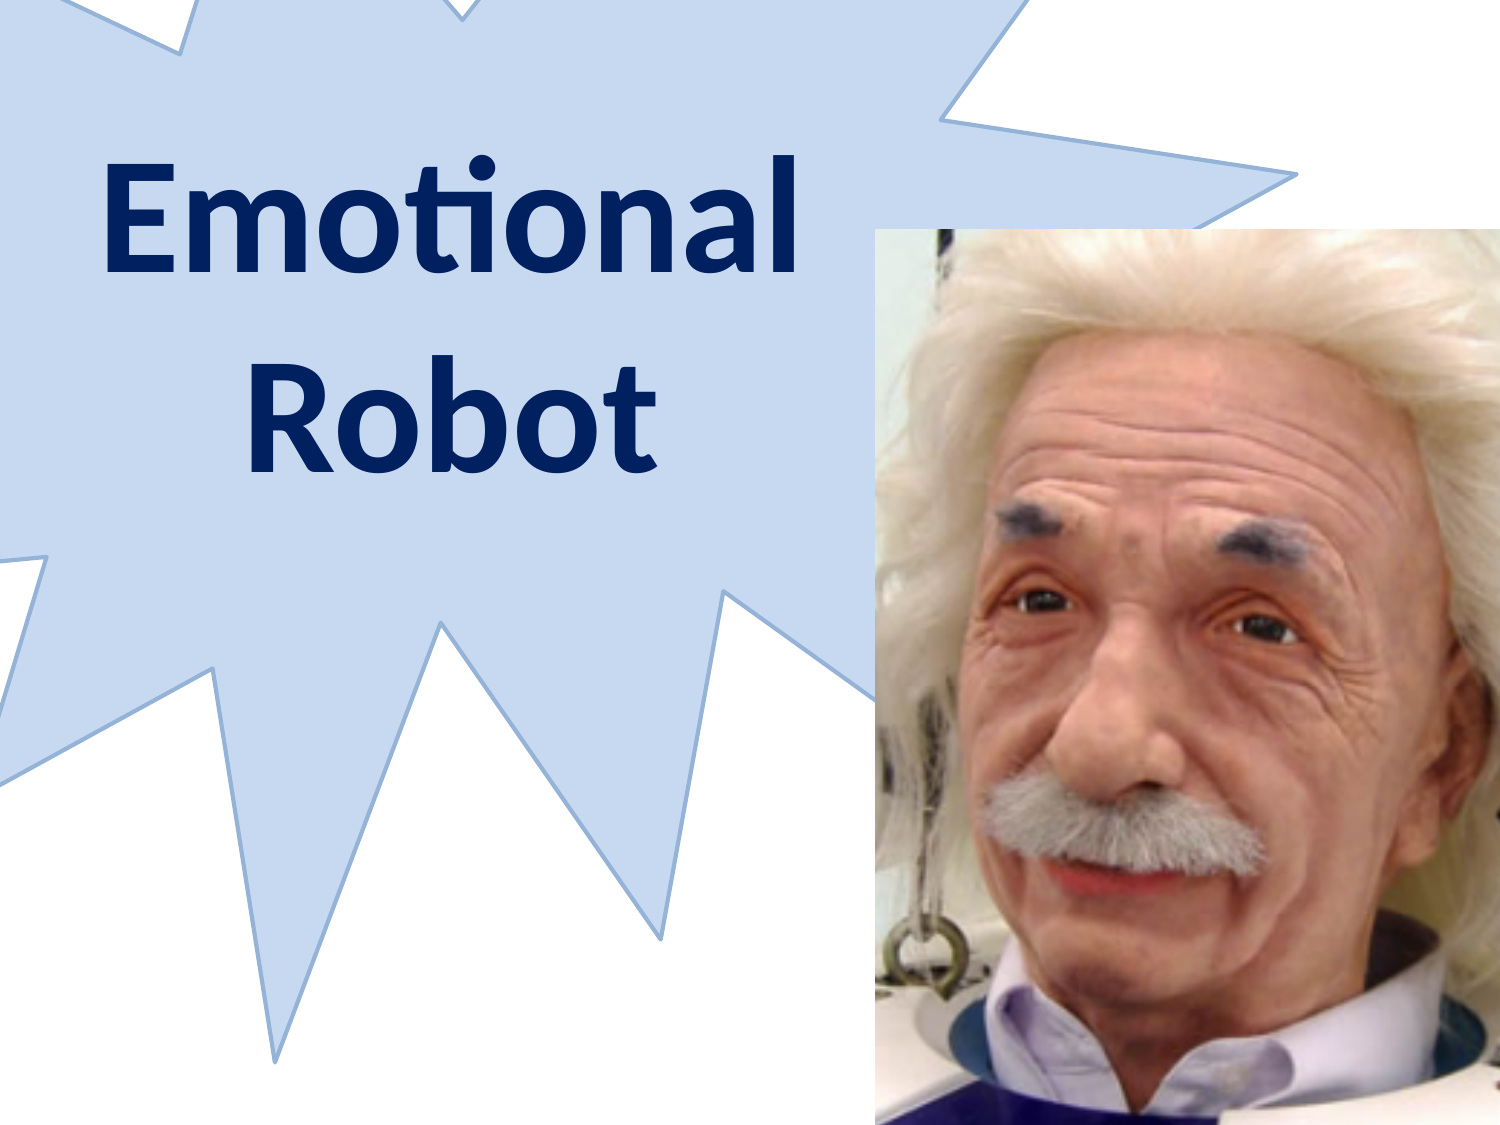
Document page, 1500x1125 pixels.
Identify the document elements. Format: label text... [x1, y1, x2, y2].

text_box Emotional Robot [0, 0, 1299, 1065]
picture [874, 229, 1500, 1125]
